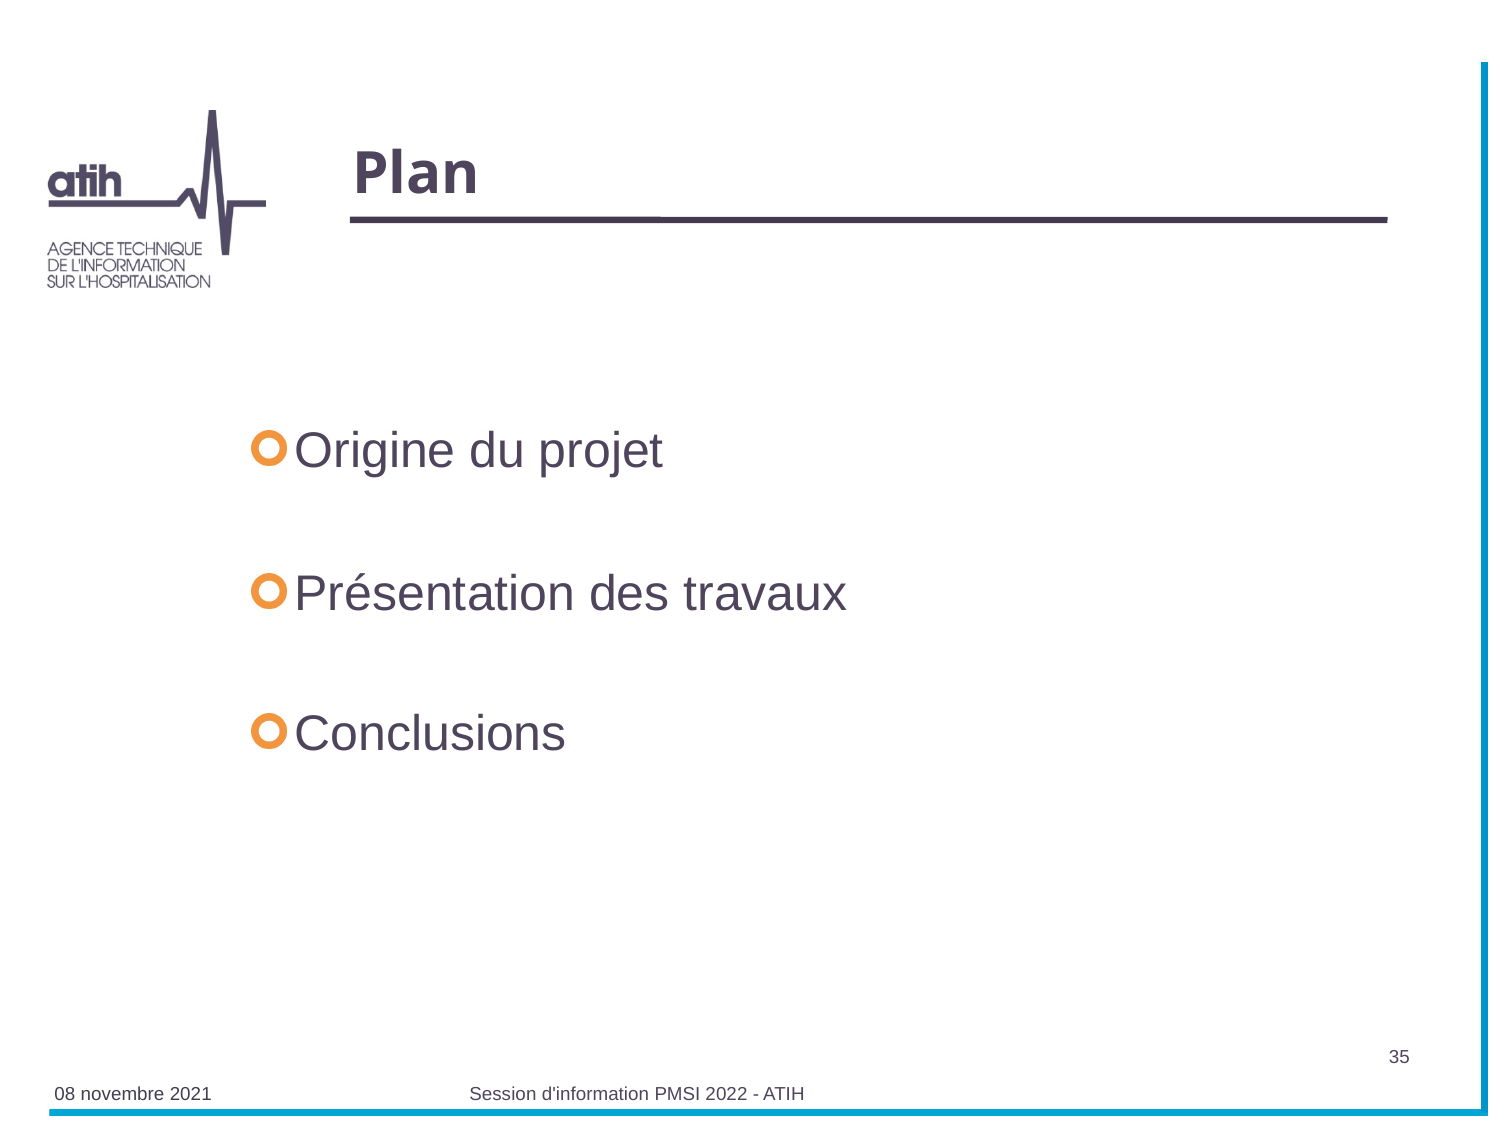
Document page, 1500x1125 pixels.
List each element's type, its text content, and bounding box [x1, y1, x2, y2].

picture [251, 713, 287, 749]
footer Session d'information PMSI 2022 - ATIH [454, 1074, 1022, 1118]
picture [47, 110, 266, 288]
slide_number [39, 1074, 290, 1118]
list Origine du projet Présentation des travaux Conclusions [206, 410, 1188, 872]
title Plan [337, 50, 1338, 213]
picture [251, 573, 287, 609]
slide_number 35 [1149, 1037, 1425, 1104]
picture [251, 430, 287, 466]
